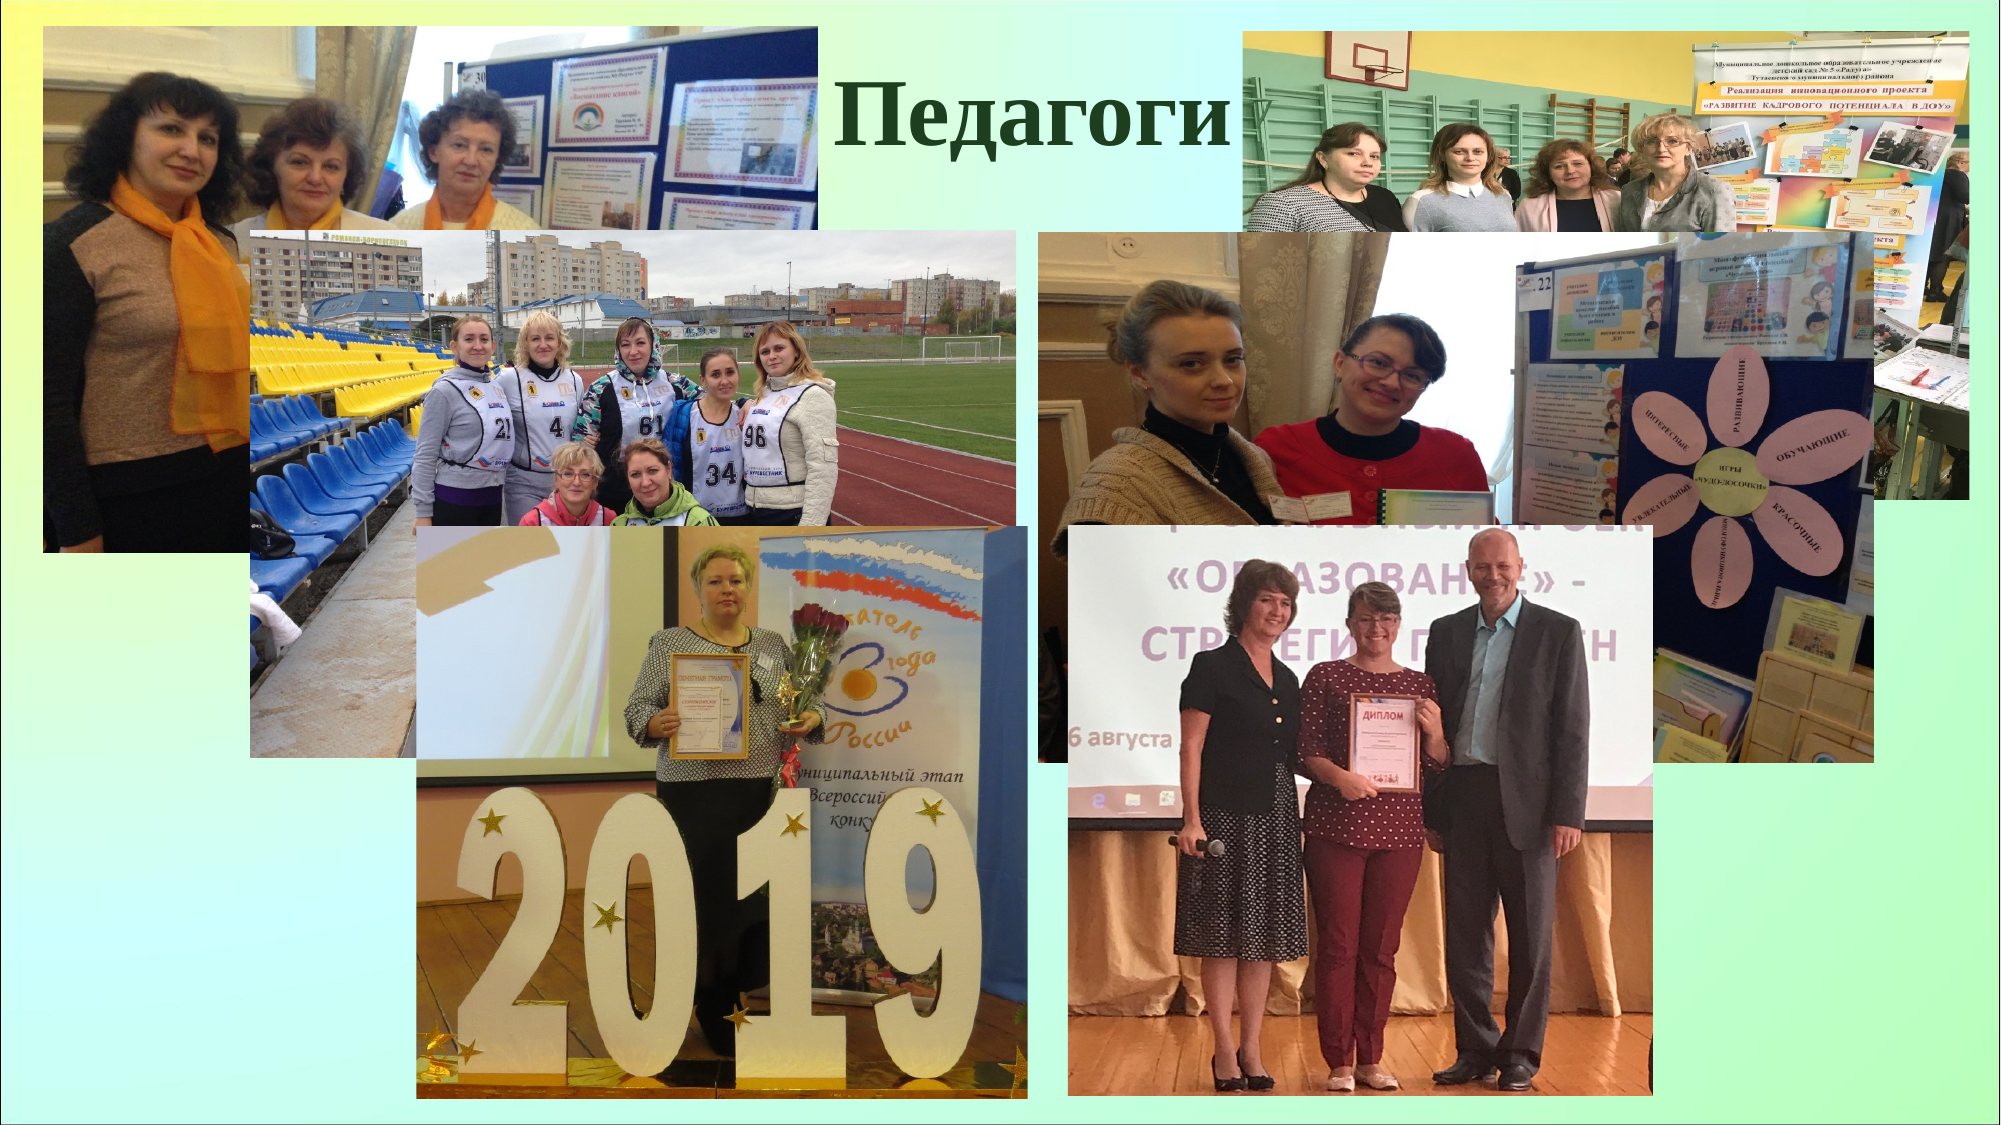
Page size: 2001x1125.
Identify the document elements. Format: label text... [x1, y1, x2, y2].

text_box Педагоги [821, 42, 1237, 173]
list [1037, 232, 1874, 764]
picture [0, 0, 2001, 1125]
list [249, 230, 1017, 758]
